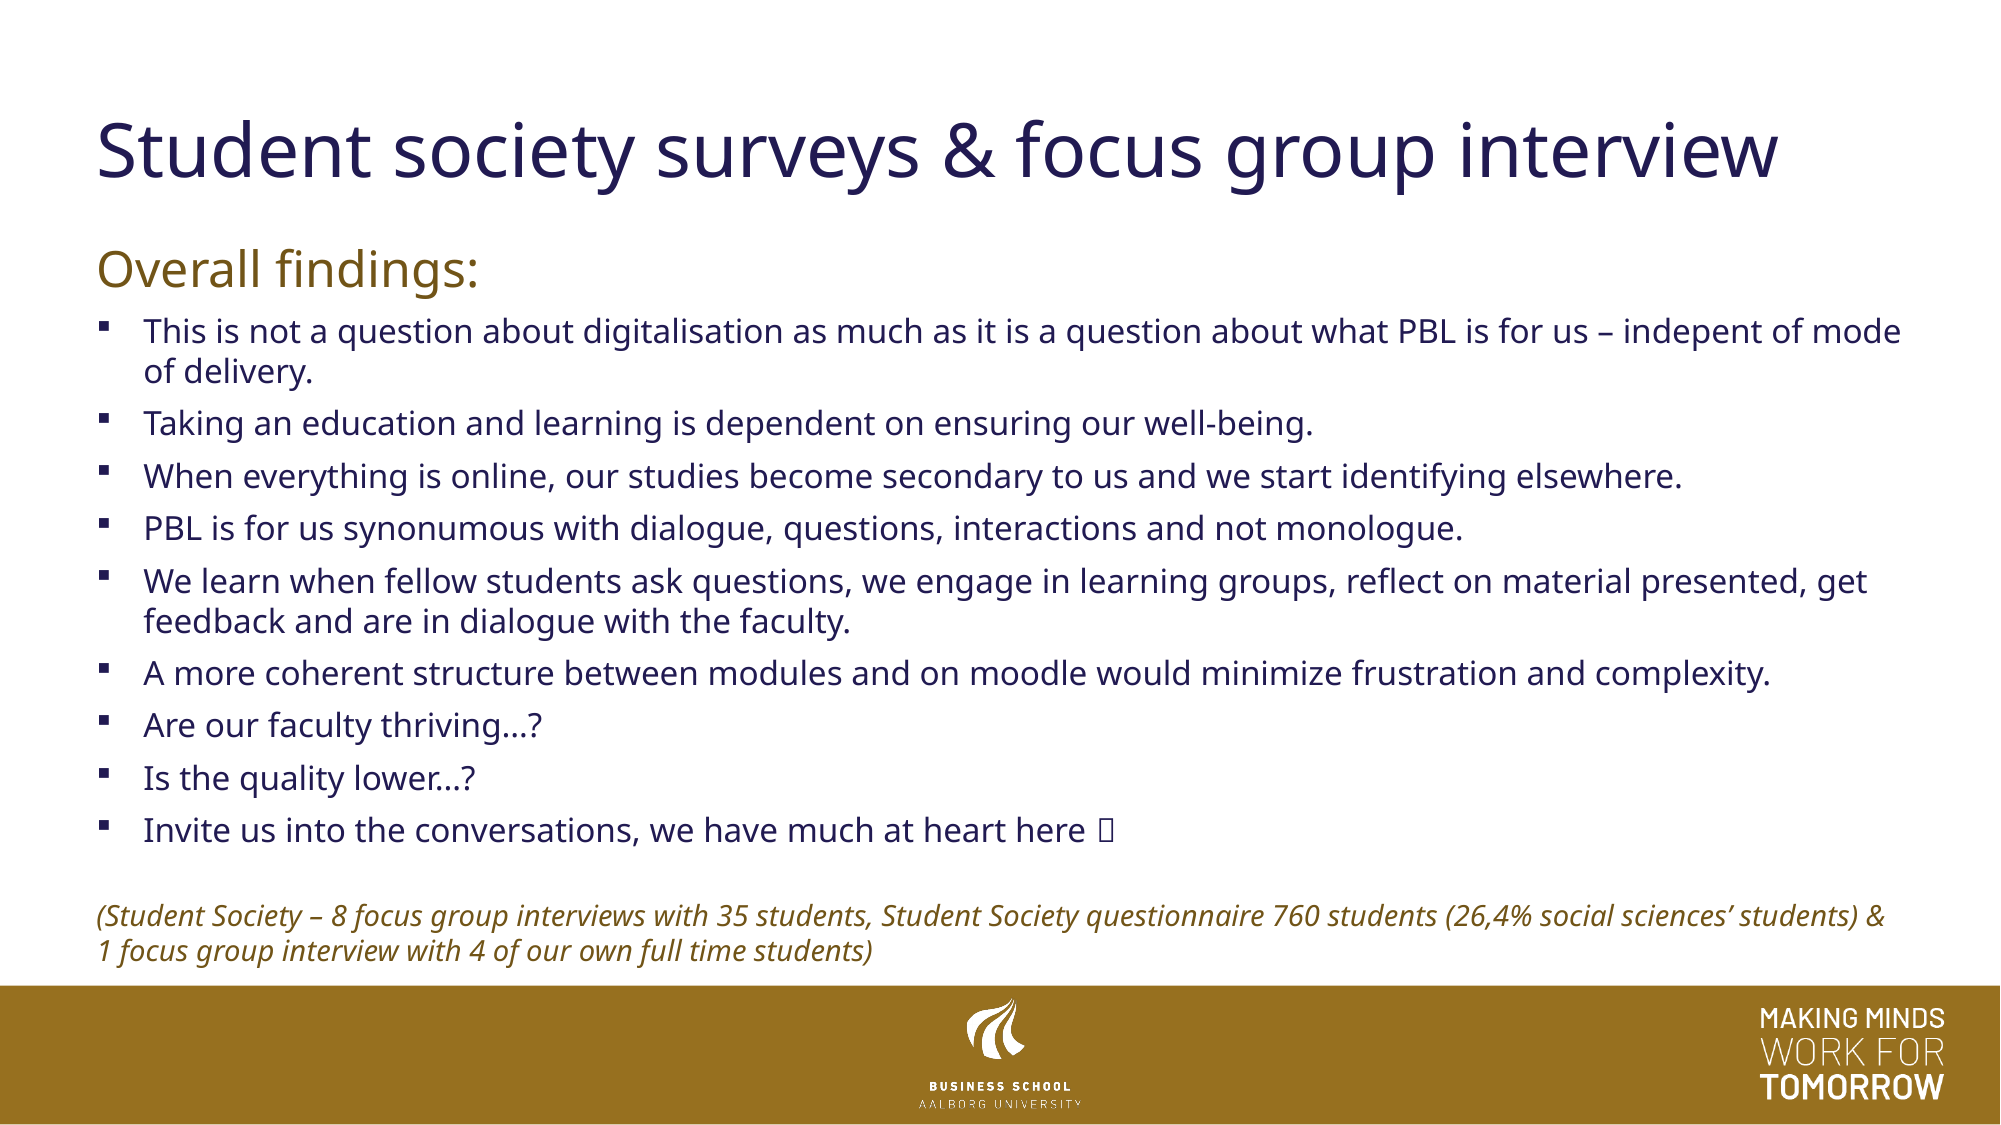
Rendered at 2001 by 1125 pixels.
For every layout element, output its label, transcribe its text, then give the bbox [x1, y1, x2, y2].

picture [1758, 1003, 1946, 1107]
list Overall findings: This is not a question about digitalisation as much as it is a question about what PBL is for us – indepent of mode of delivery. Taking an education and learning is dependent on ensuring our well-being. When everything is online, our studies become secondary to us and we start identifying elsewhere. PBL is for us synonumous with dialogue, questions, interactions and not monologue. We learn when fellow students ask questions, we engage in learning groups, reflect on material presented, get feedback and are in dialogue with the faculty. A more coherent structure between modules and on moodle would minimize frustration and complexity. Are our faculty thriving…? Is the quality lower…? Invite us into the conversations, we have much at heart here  (Student Society – 8 focus group interviews with 35 students, Student Society questionnaire 760 students (26,4% social sciences’ students) & 1 focus group interview with 4 of our own full time students) [96, 157, 1908, 378]
picture [919, 997, 1081, 1109]
title Student society surveys & focus group interview [96, 81, 1979, 255]
